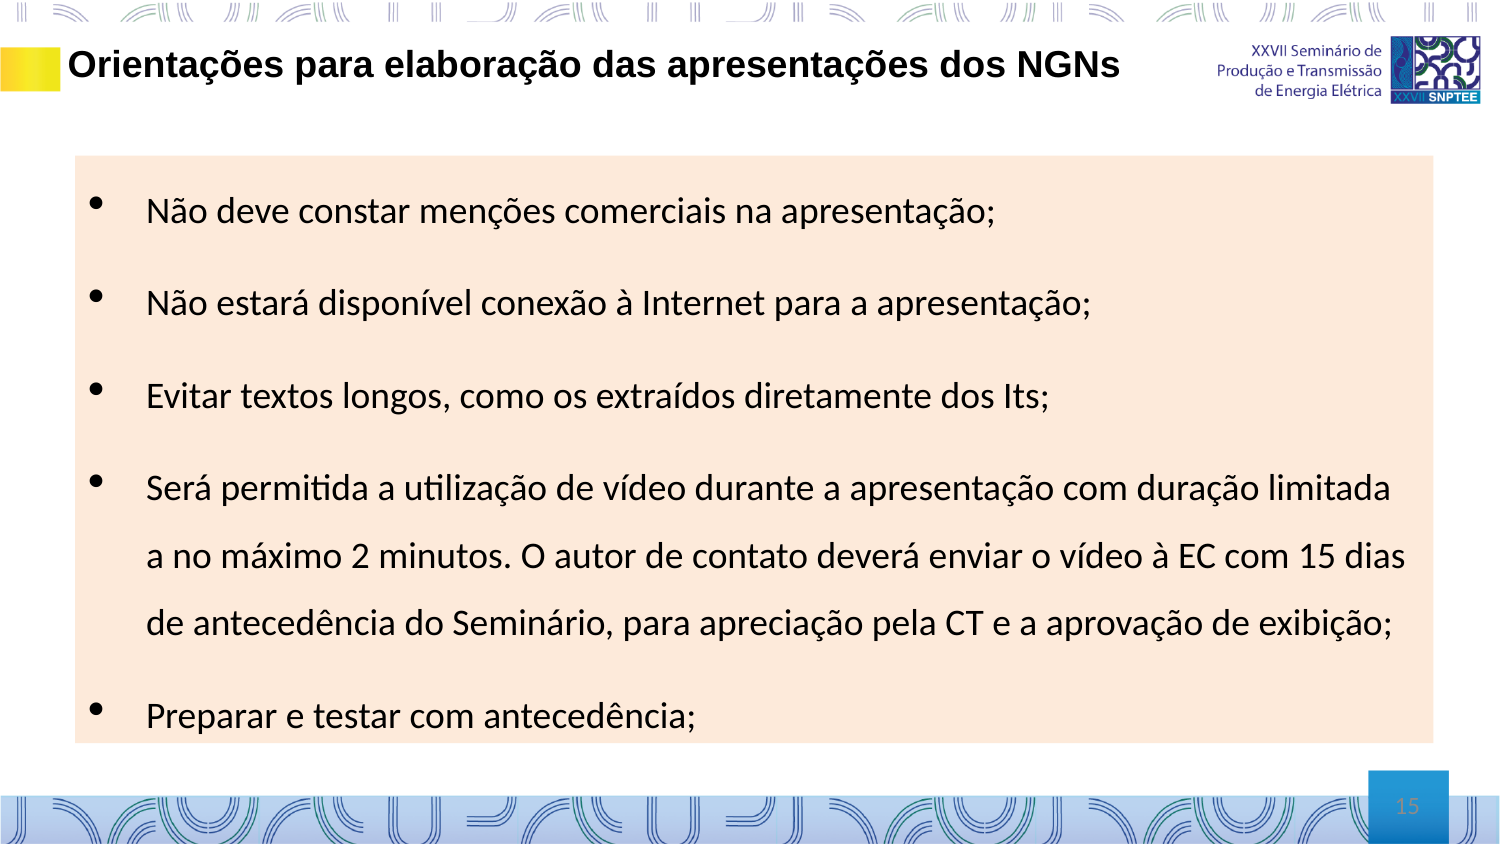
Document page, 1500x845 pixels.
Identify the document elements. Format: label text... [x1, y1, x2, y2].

text_box Não deve constar menções comerciais na apresentação; Não estará disponível conexão à Internet para a apresentação; Evitar textos longos, como os extraídos diretamente dos Its; Será permitida a utilização de vídeo durante a apresentação com duração limitada a no máximo 2 minutos. O autor de contato deverá enviar o vídeo à EC com 15 dias de antecedência do Seminário, para apreciação pela CT e a aprovação de exibição; Preparar e testar com antecedência; [75, 155, 1434, 744]
picture [0, 0, 1500, 844]
text_box Orientações para elaboração das apresentações dos NGNs [53, 32, 1199, 92]
slide_number 15 [1085, 782, 1436, 828]
